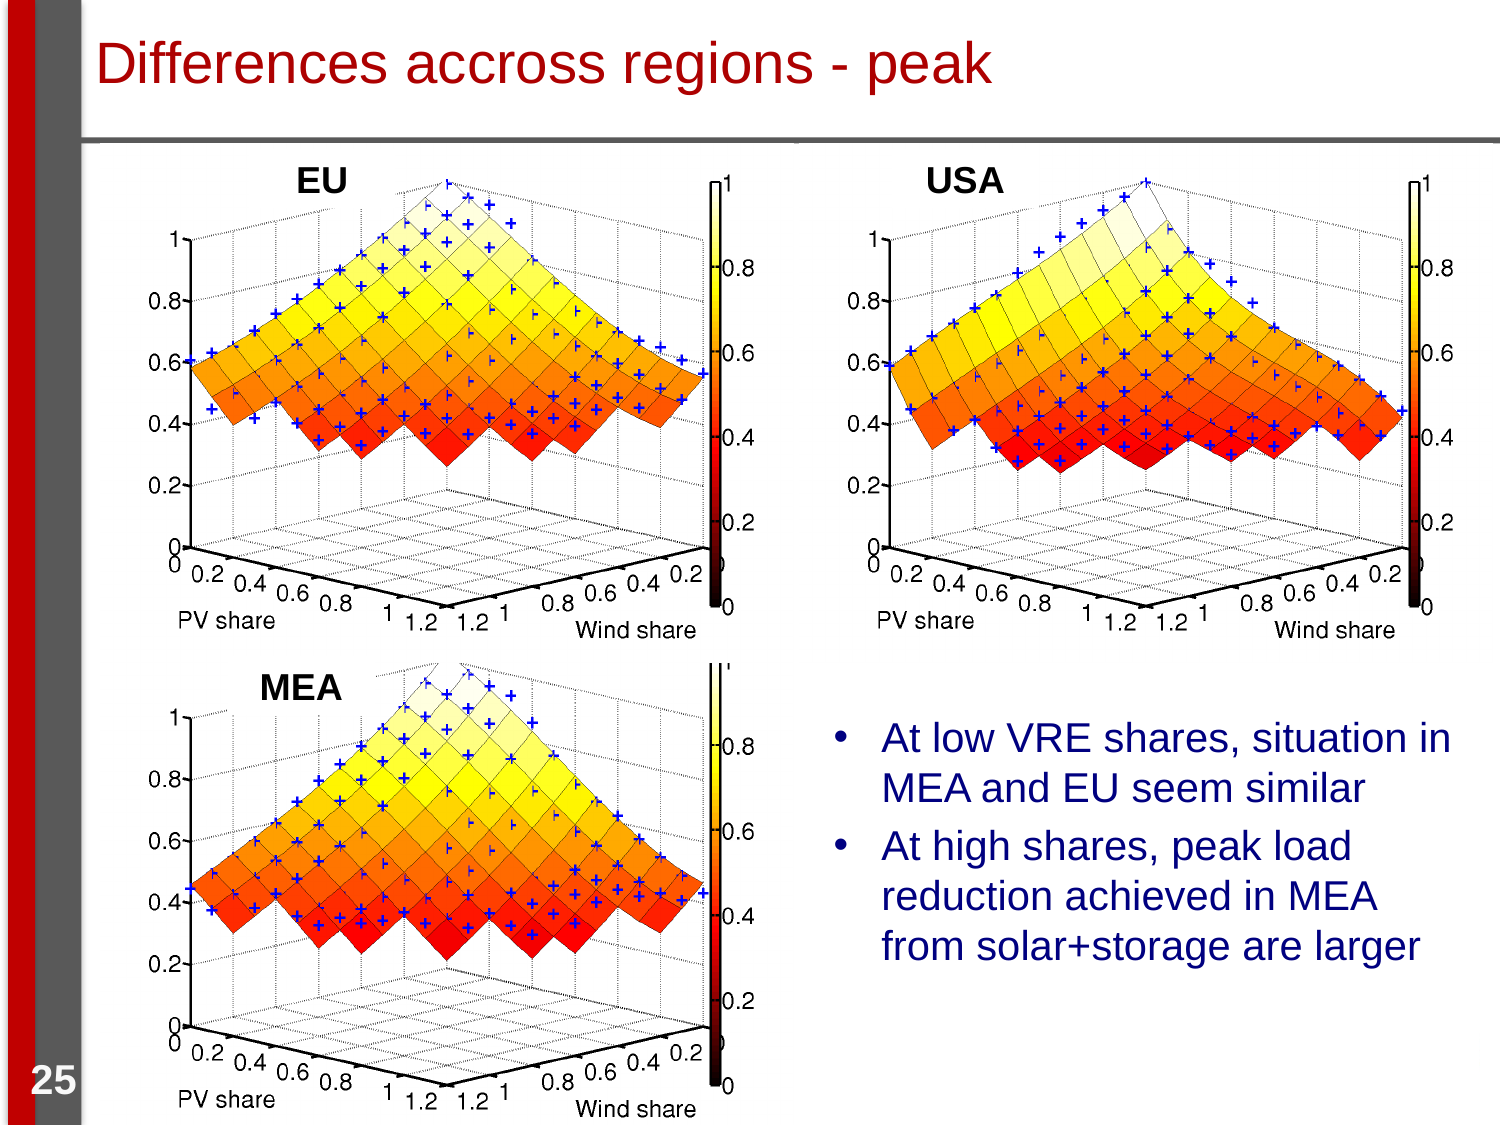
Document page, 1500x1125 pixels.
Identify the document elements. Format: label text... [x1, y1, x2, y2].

picture [100, 142, 794, 1125]
picture [798, 142, 1493, 664]
list At low VRE shares, situation in MEA and EU seem similar At high shares, peak load reduction achieved in MEA from solar+storage are larger [820, 704, 1480, 1125]
title Differences accross regions - peak [88, 19, 1471, 138]
footer 25 [17, 1046, 95, 1094]
